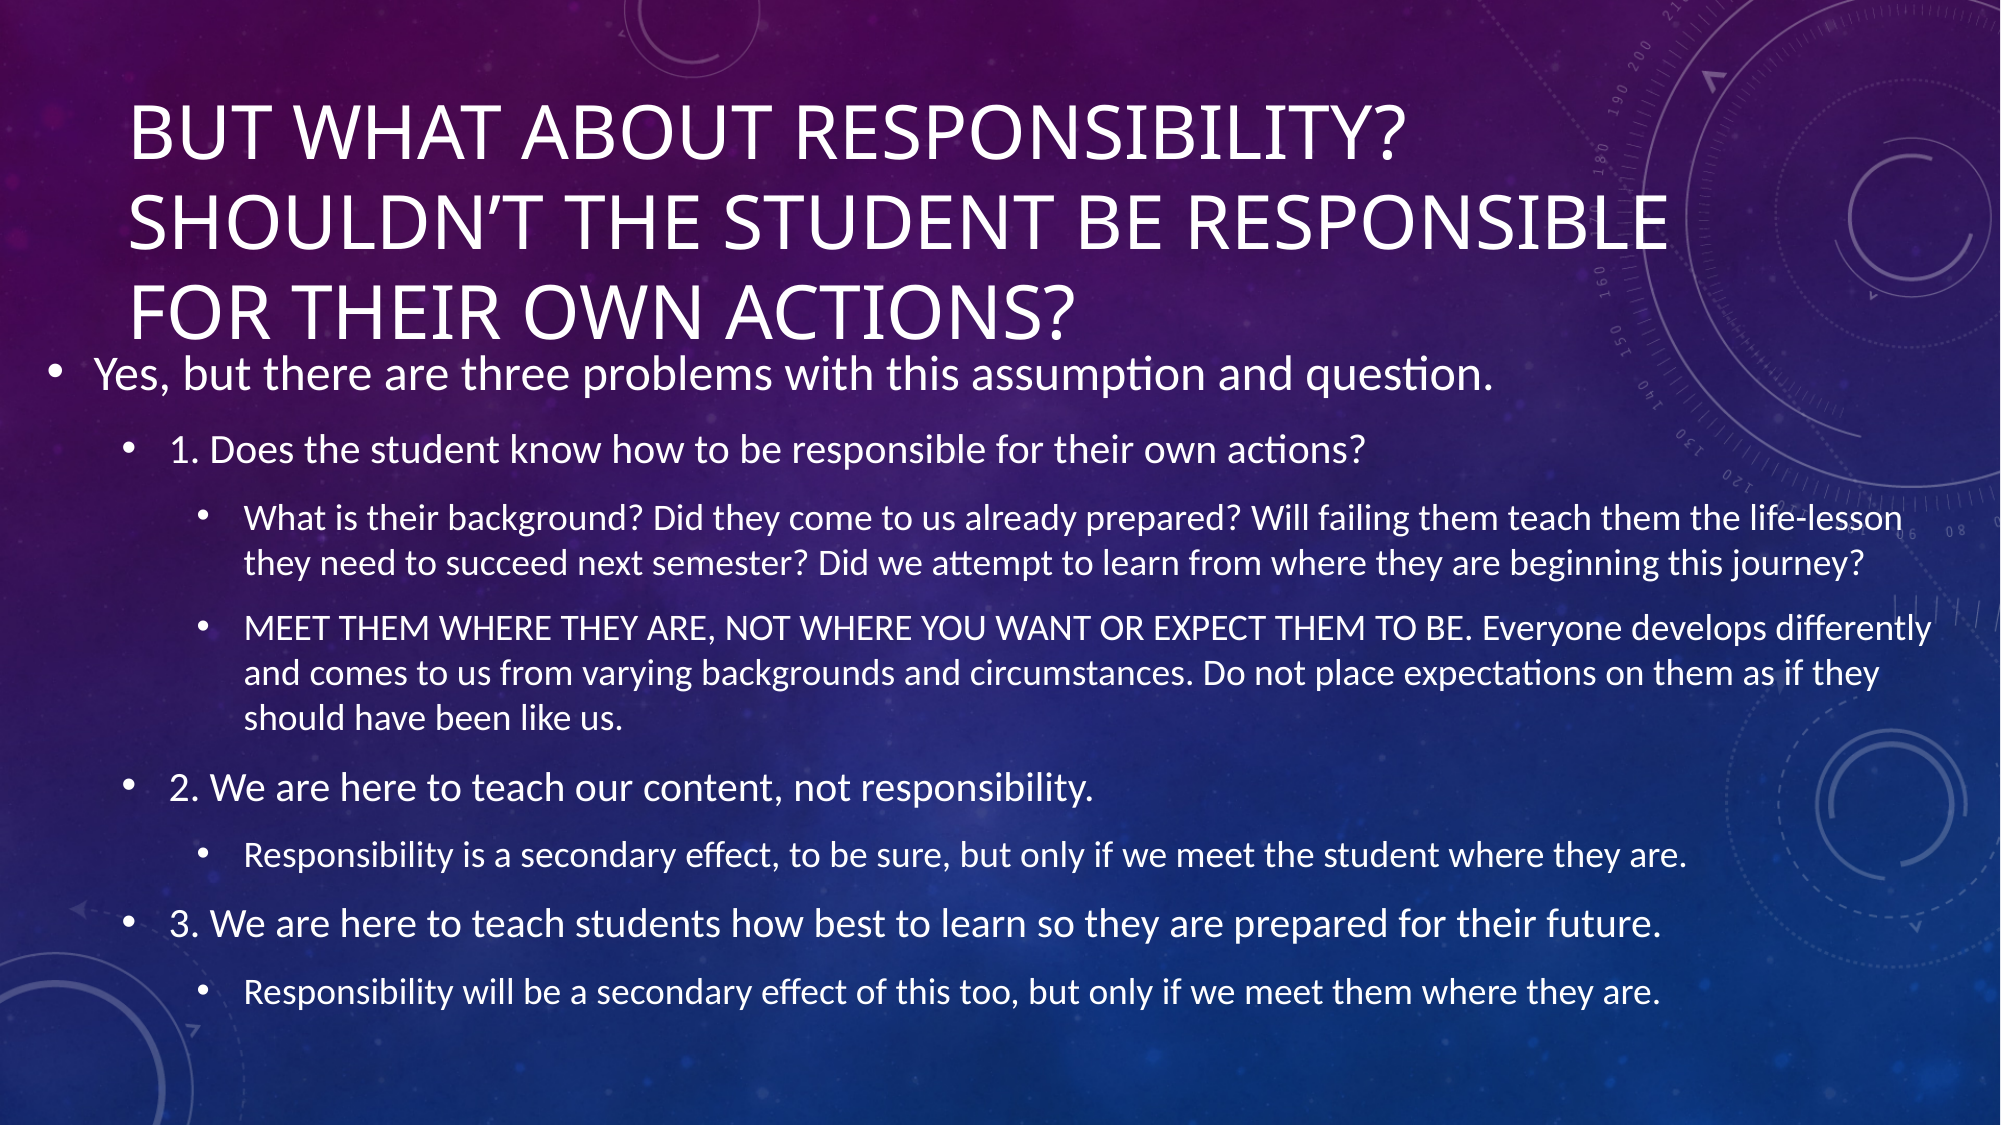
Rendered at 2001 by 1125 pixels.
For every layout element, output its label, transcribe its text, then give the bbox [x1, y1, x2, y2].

title But what about responsibility? Shouldn’t the student be responsible for their own actions? [112, 99, 1775, 247]
list Yes, but there are three problems with this assumption and question. 1. Does the student know how to be responsible for their own actions? What is their background? Did they come to us already prepared? Will failing them teach them the life-lesson they need to succeed next semester? Did we attempt to learn from where they are beginning this journey? MEET THEM WHERE THEY ARE, NOT WHERE YOU WANT OR EXPECT THEM TO BE. Everyone develops differently and comes to us from varying backgrounds and circumstances. Do not place expectations on them as if they should have been like us. 2. We are here to teach our content, not responsibility. Responsibility is a secondary effect, to be sure, but only if we meet the student where they are. 3. We are here to teach students how best to learn so they are prepared for their future. Responsibility will be a secondary effect of this too, but only if we meet them where they are. [31, 247, 1981, 1105]
picture [0, 0, 2001, 1125]
